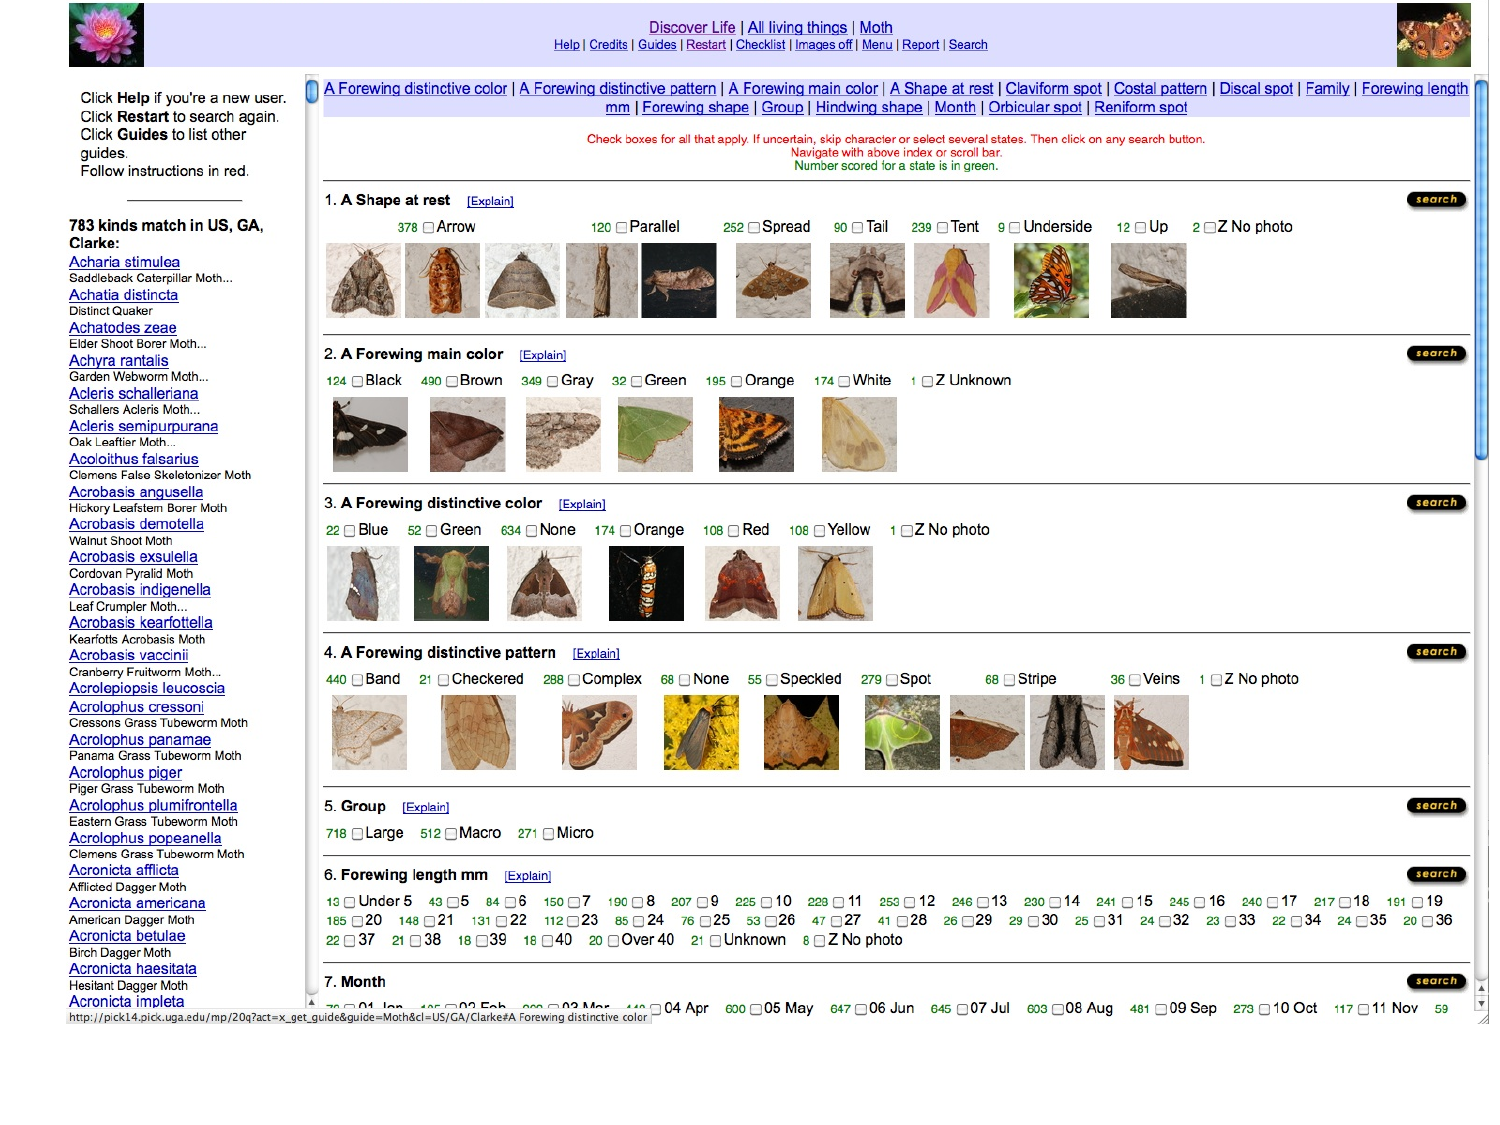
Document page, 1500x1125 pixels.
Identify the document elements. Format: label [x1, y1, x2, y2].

picture [65, 0, 1489, 1024]
